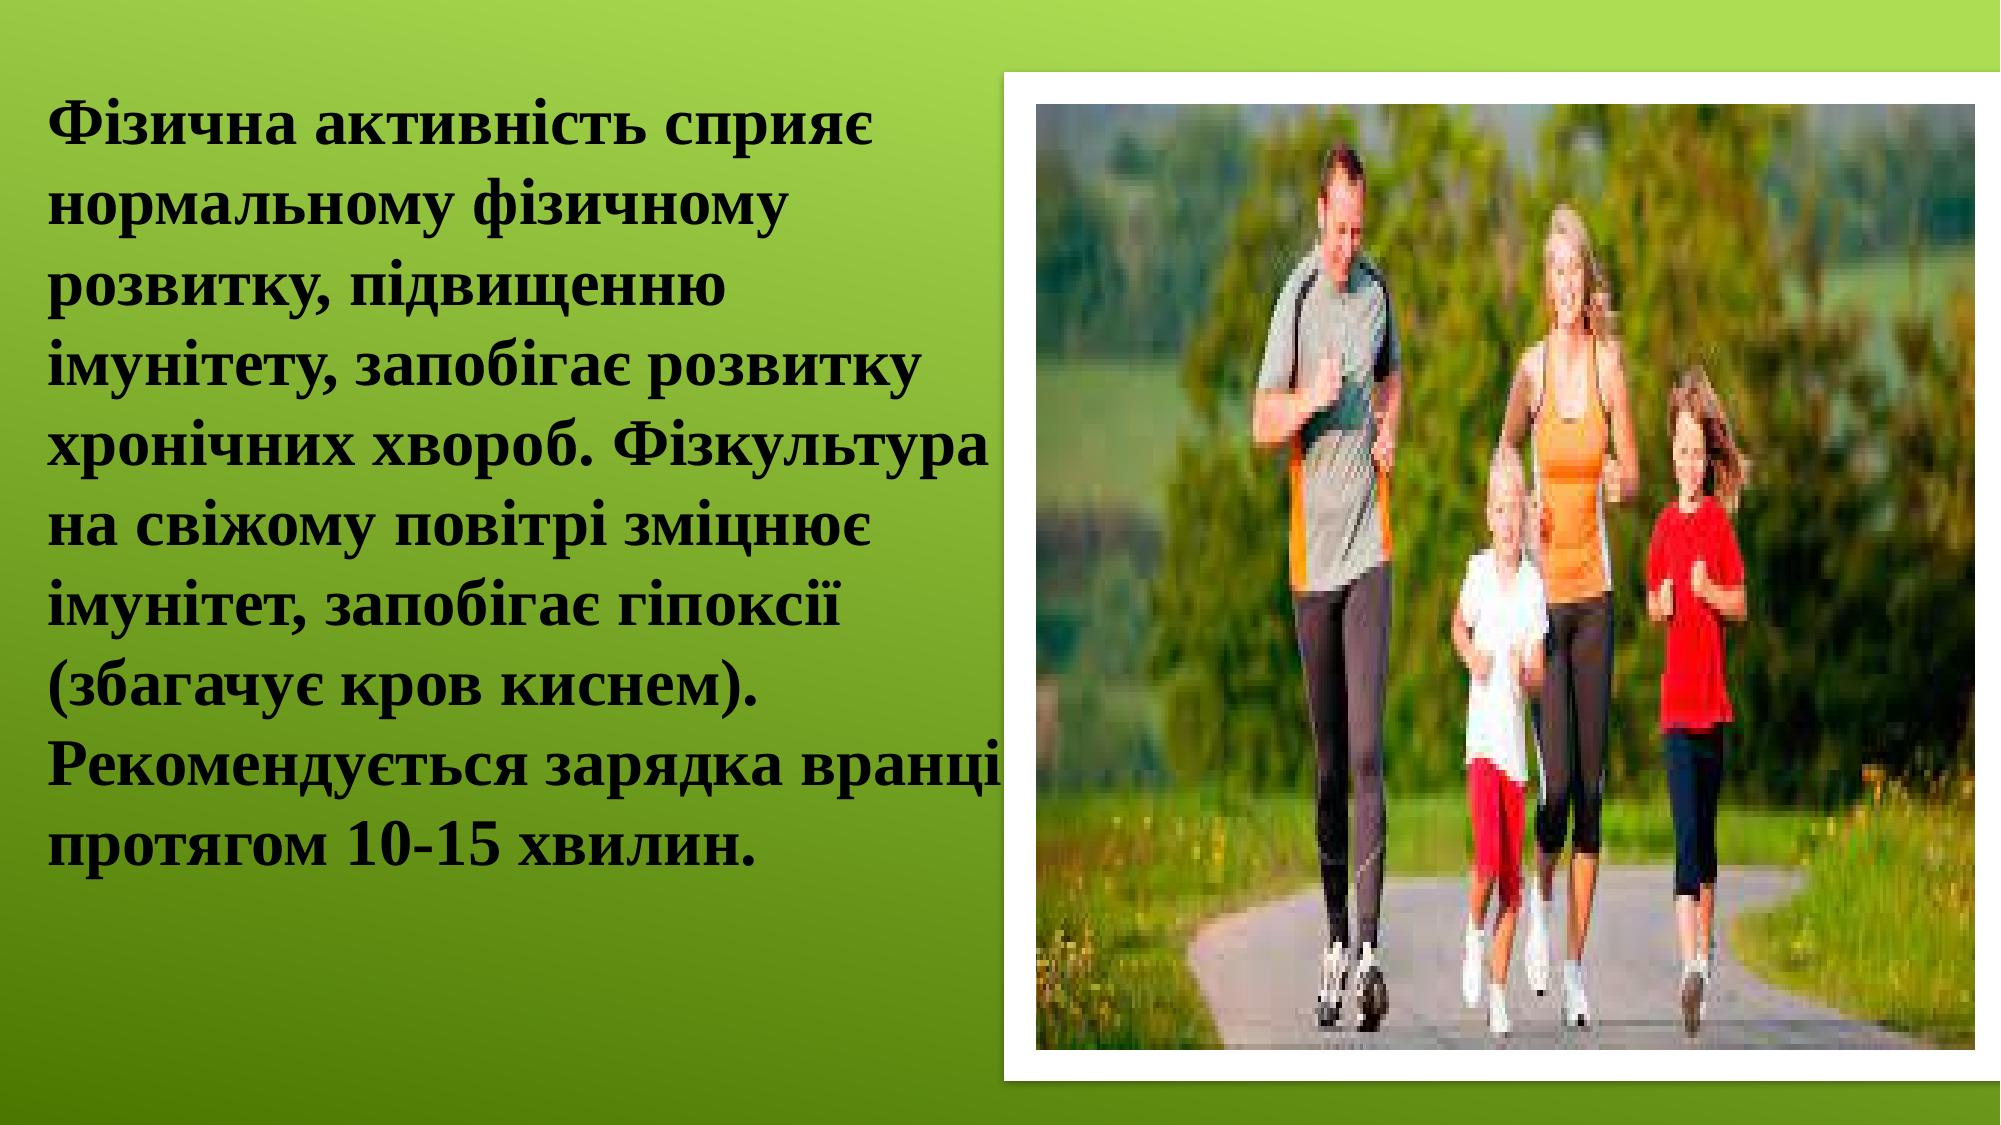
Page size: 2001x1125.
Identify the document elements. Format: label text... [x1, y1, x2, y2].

list Фізична активність сприяє нормальному фізичному розвитку, підвищенню імунітету, запобігає розвитку хронічних хвороб. Фізкультура на свіжому повітрі зміцнює імунітет, запобігає гіпоксії (збагачує кров киснем). Рекомендується зарядка вранці протягом 10-15 хвилин. [32, 0, 1036, 1125]
picture [1035, 103, 1976, 1051]
